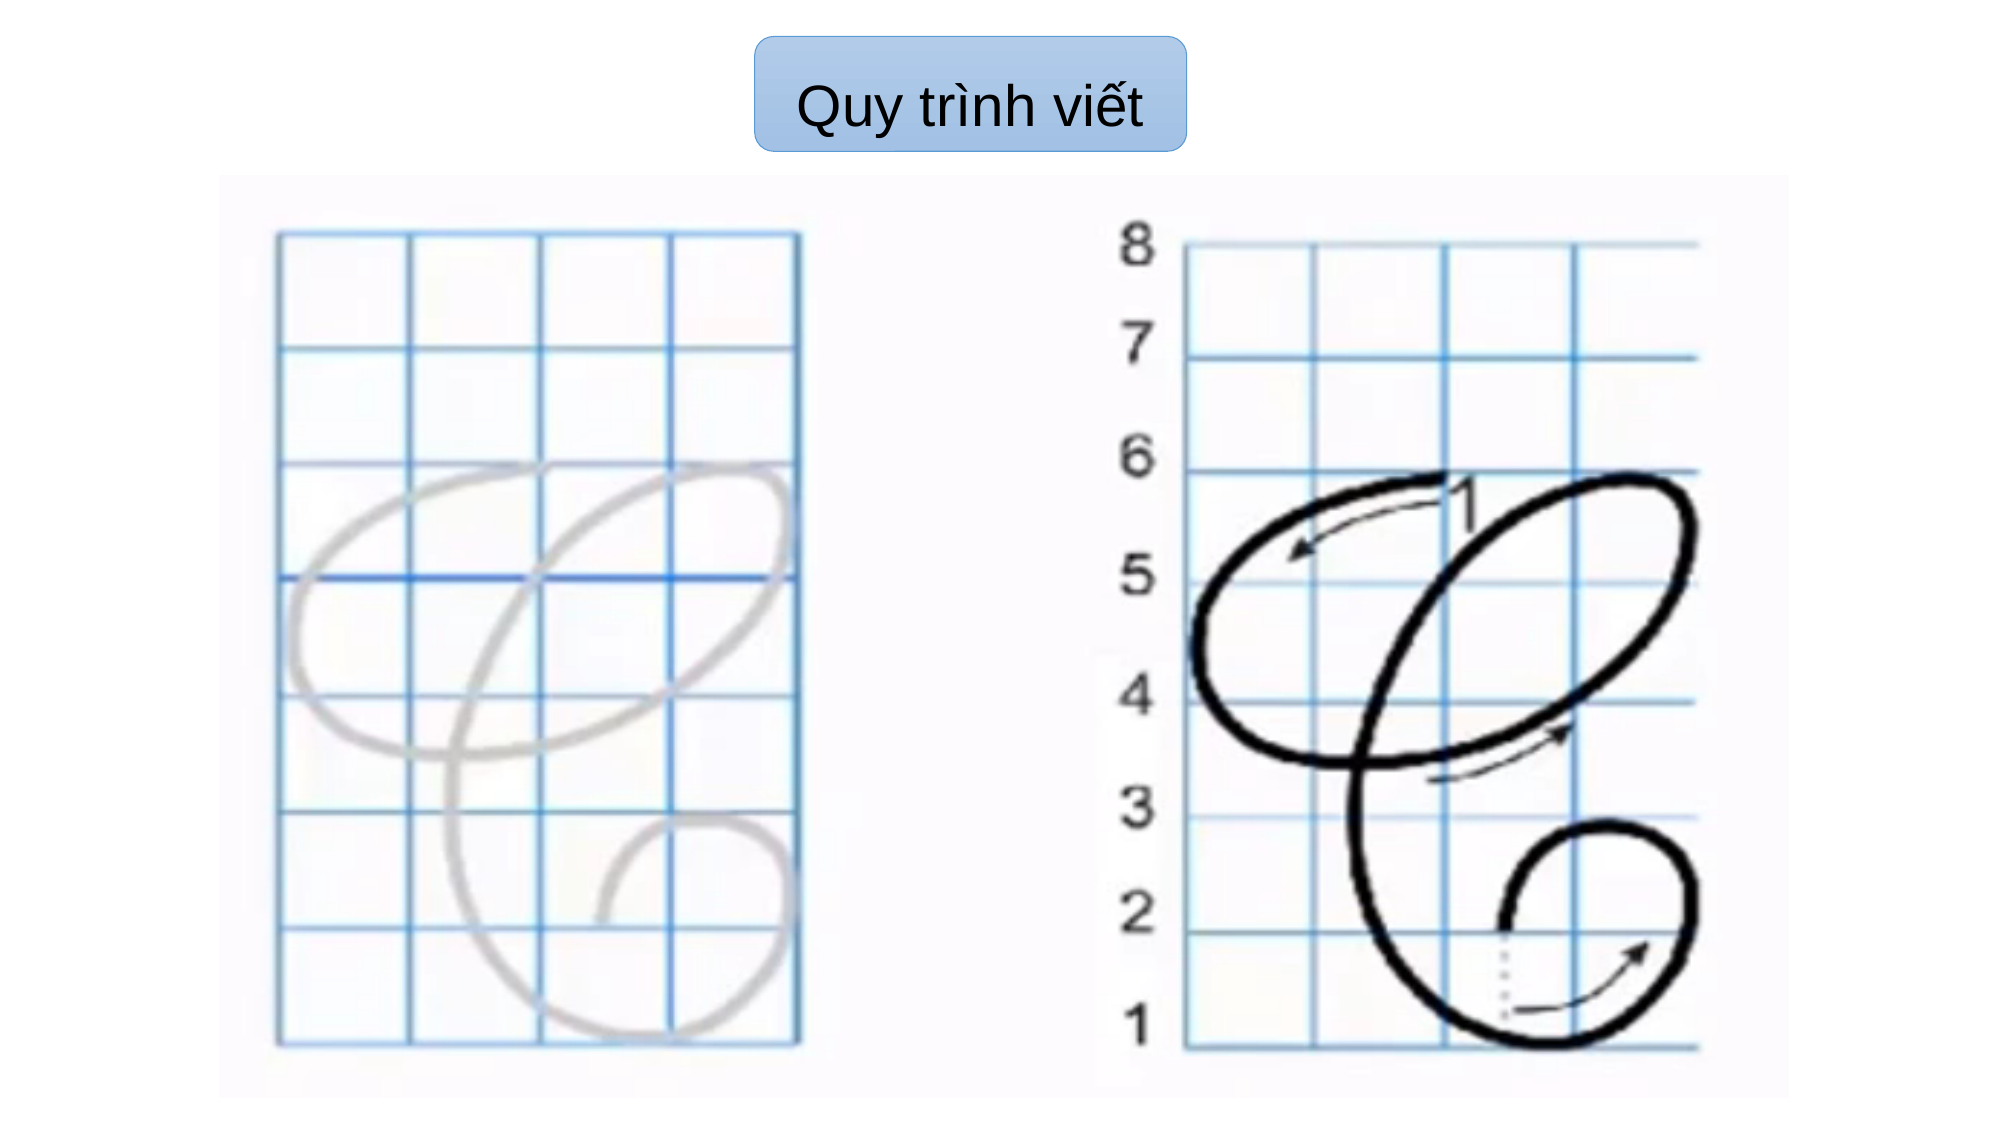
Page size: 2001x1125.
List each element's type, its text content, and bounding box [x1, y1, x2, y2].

text_box Quy trình viết [754, 35, 1188, 152]
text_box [218, 174, 1790, 1099]
